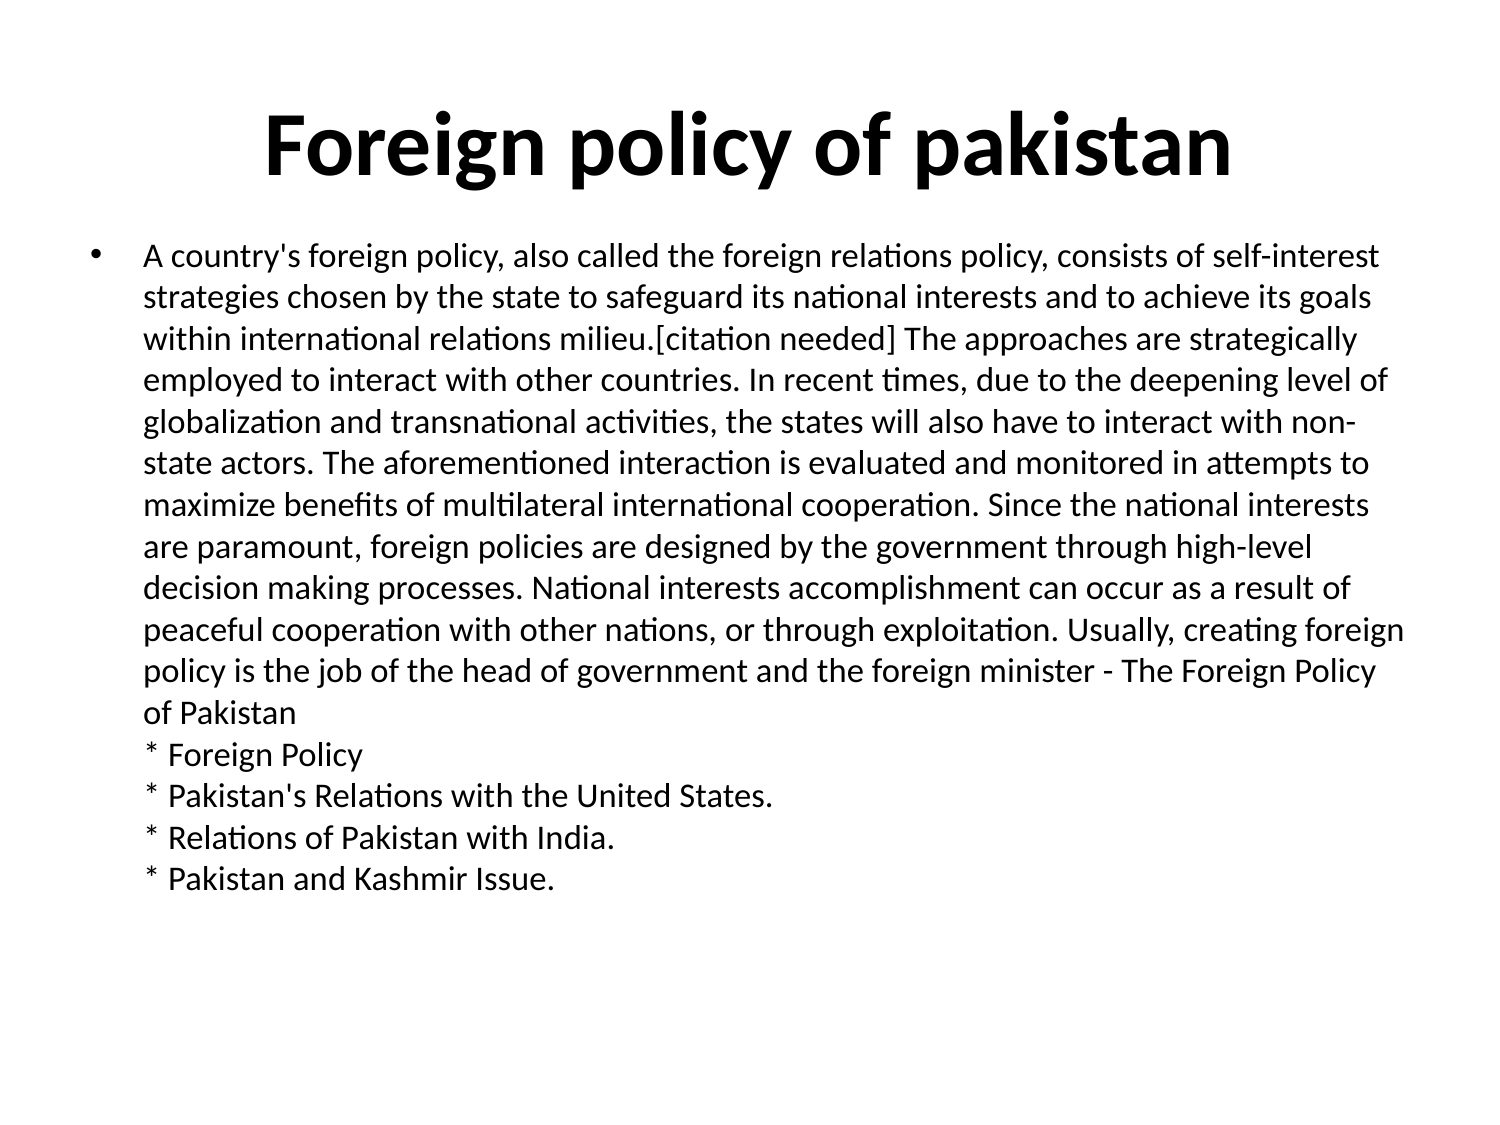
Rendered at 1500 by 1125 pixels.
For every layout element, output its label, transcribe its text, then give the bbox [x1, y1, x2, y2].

title Foreign policy of pakistan [75, 45, 1425, 224]
list A country's foreign policy, also called the foreign relations policy, consists of self-interest strategies chosen by the state to safeguard its national interests and to achieve its goals within international relations milieu.[citation needed] The approaches are strategically employed to interact with other countries. In recent times, due to the deepening level of globalization and transnational activities, the states will also have to interact with non-state actors. The aforementioned interaction is evaluated and monitored in attempts to maximize benefits of multilateral international cooperation. Since the national interests are paramount, foreign policies are designed by the government through high-level decision making processes. National interests accomplishment can occur as a result of peaceful cooperation with other nations, or through exploitation. Usually, creating foreign policy is the job of the head of government and the foreign minister - The Foreign Policy of Pakistan * Foreign Policy * Pakistan's Relations with the United States. * Relations of Pakistan with India. * Pakistan and Kashmir Issue. [75, 224, 1425, 968]
